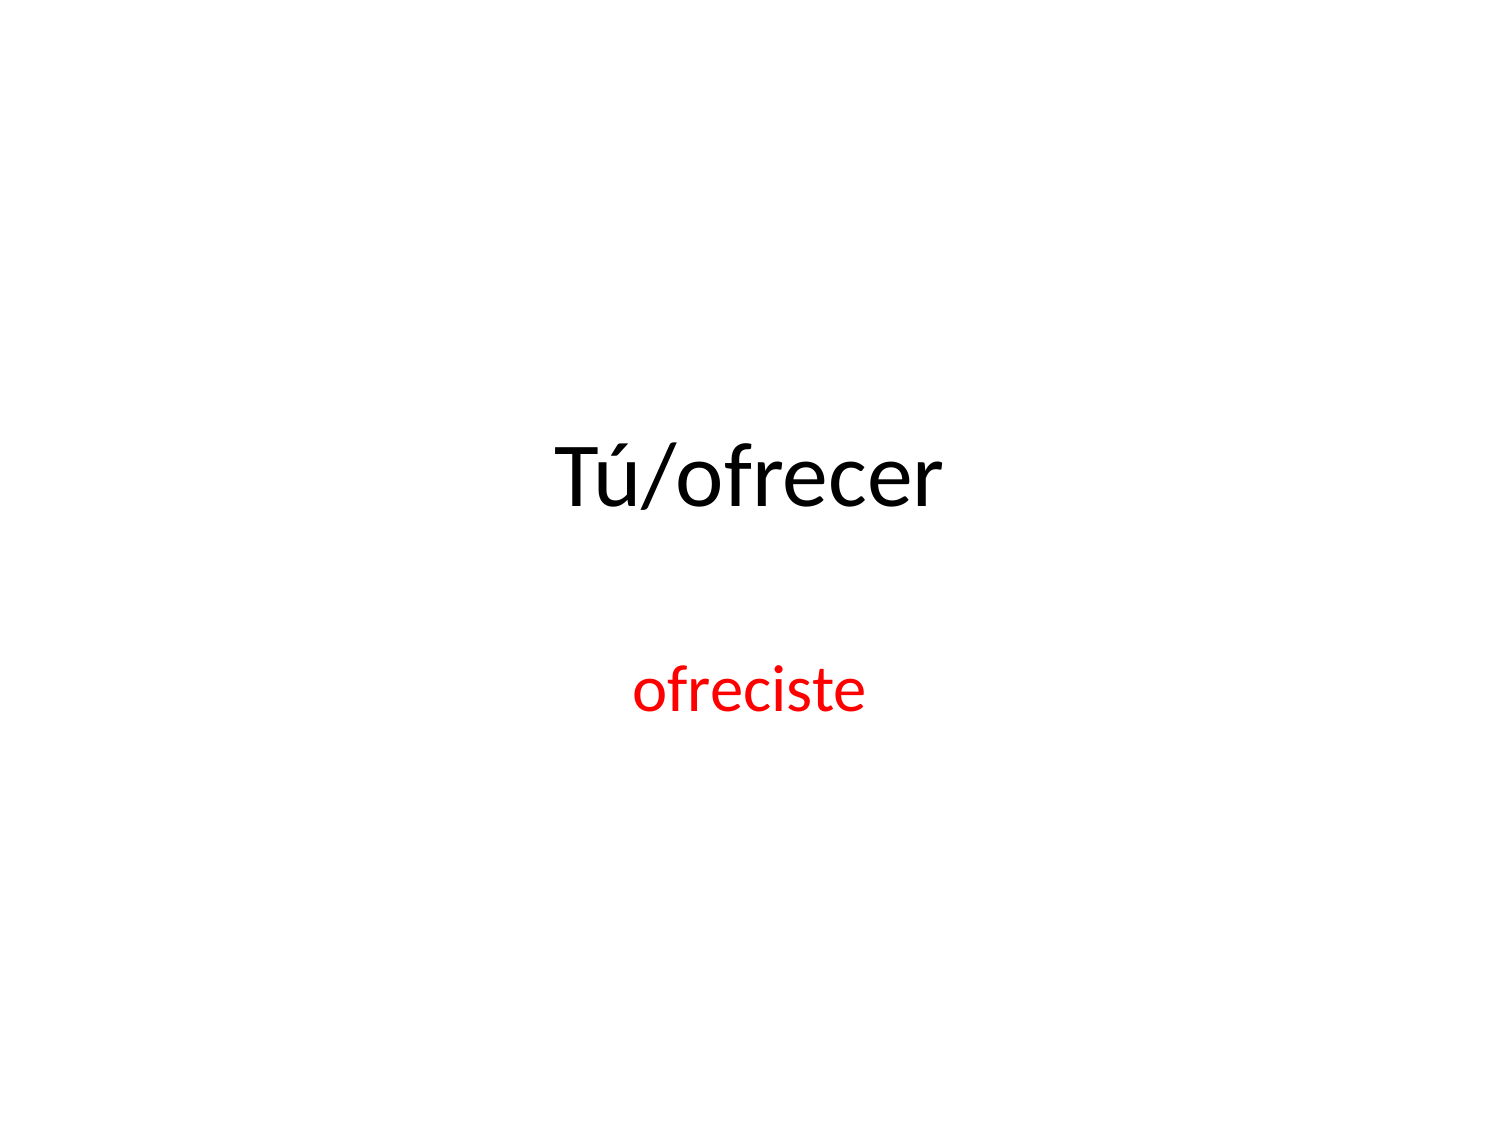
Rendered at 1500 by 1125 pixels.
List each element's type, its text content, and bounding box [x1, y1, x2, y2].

title Tú/ofrecer [112, 349, 1388, 591]
subtitle ofreciste [225, 637, 1275, 925]
